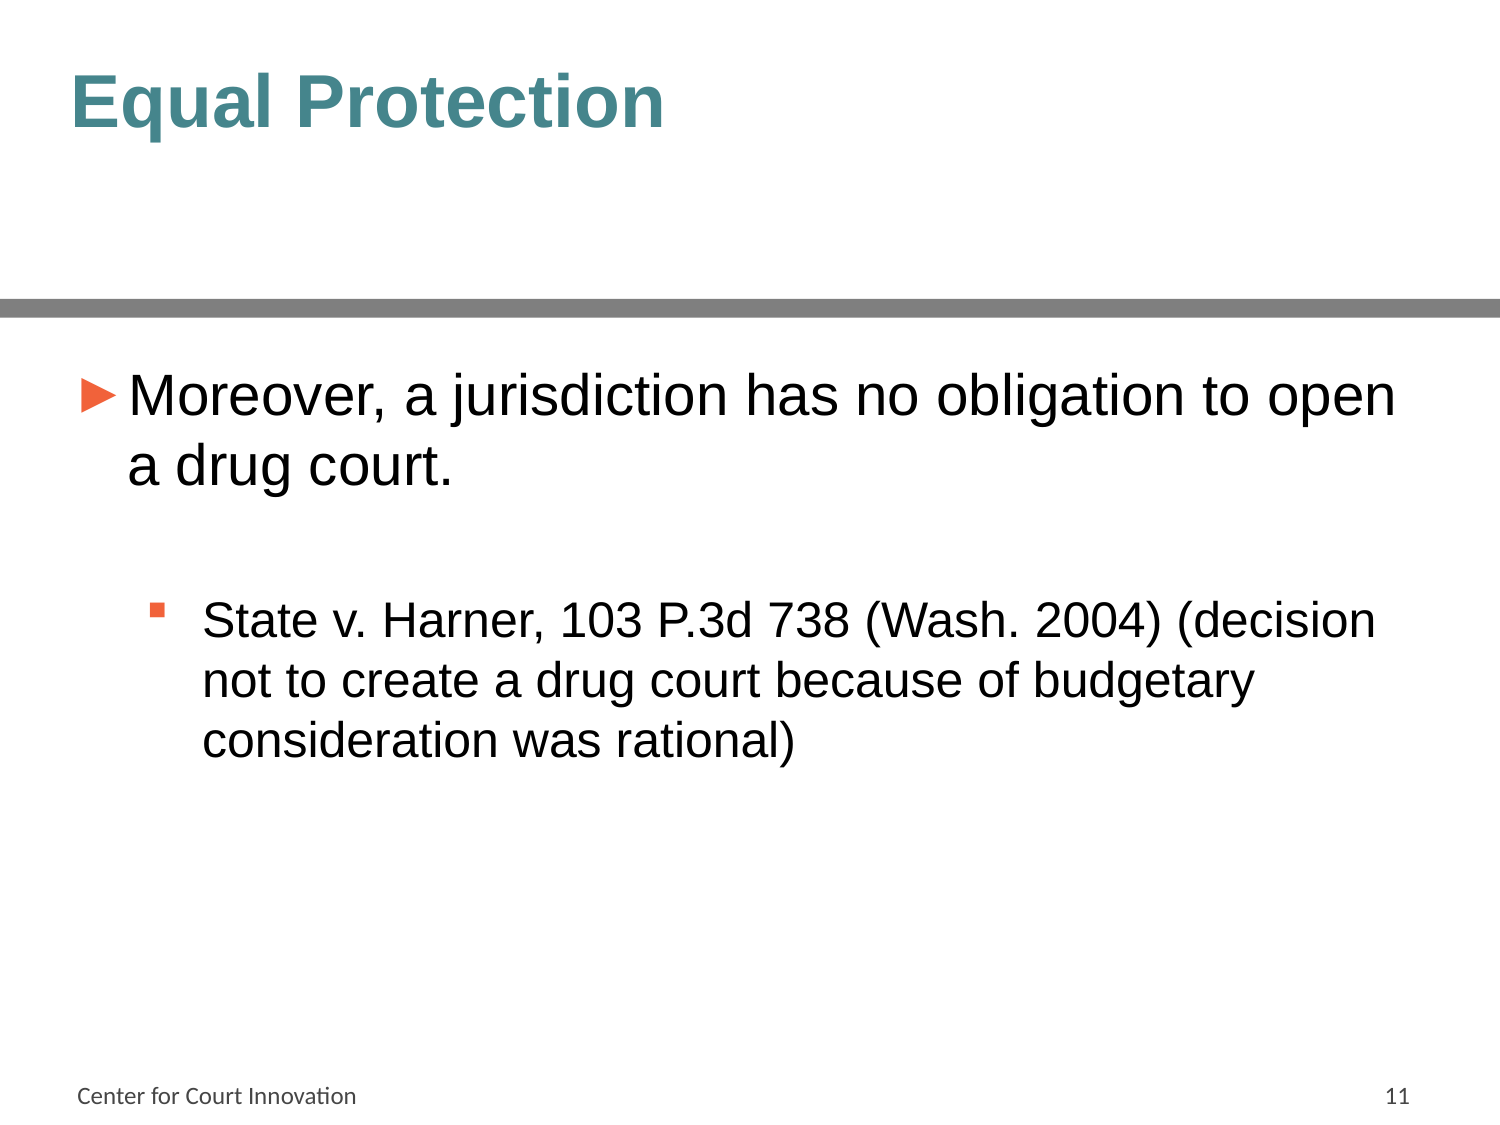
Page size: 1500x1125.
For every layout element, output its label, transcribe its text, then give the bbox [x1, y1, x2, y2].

footer Center for Court Innovation [62, 1065, 538, 1125]
slide_number 11 [1074, 1065, 1425, 1125]
list Moreover, a jurisdiction has no obligation to open a drug court. State v. Harner, 103 P.3d 738 (Wash. 2004) (decision not to create a drug court because of budgetary consideration was rational) [55, 350, 1449, 1050]
title Equal Protection [55, 45, 1445, 263]
